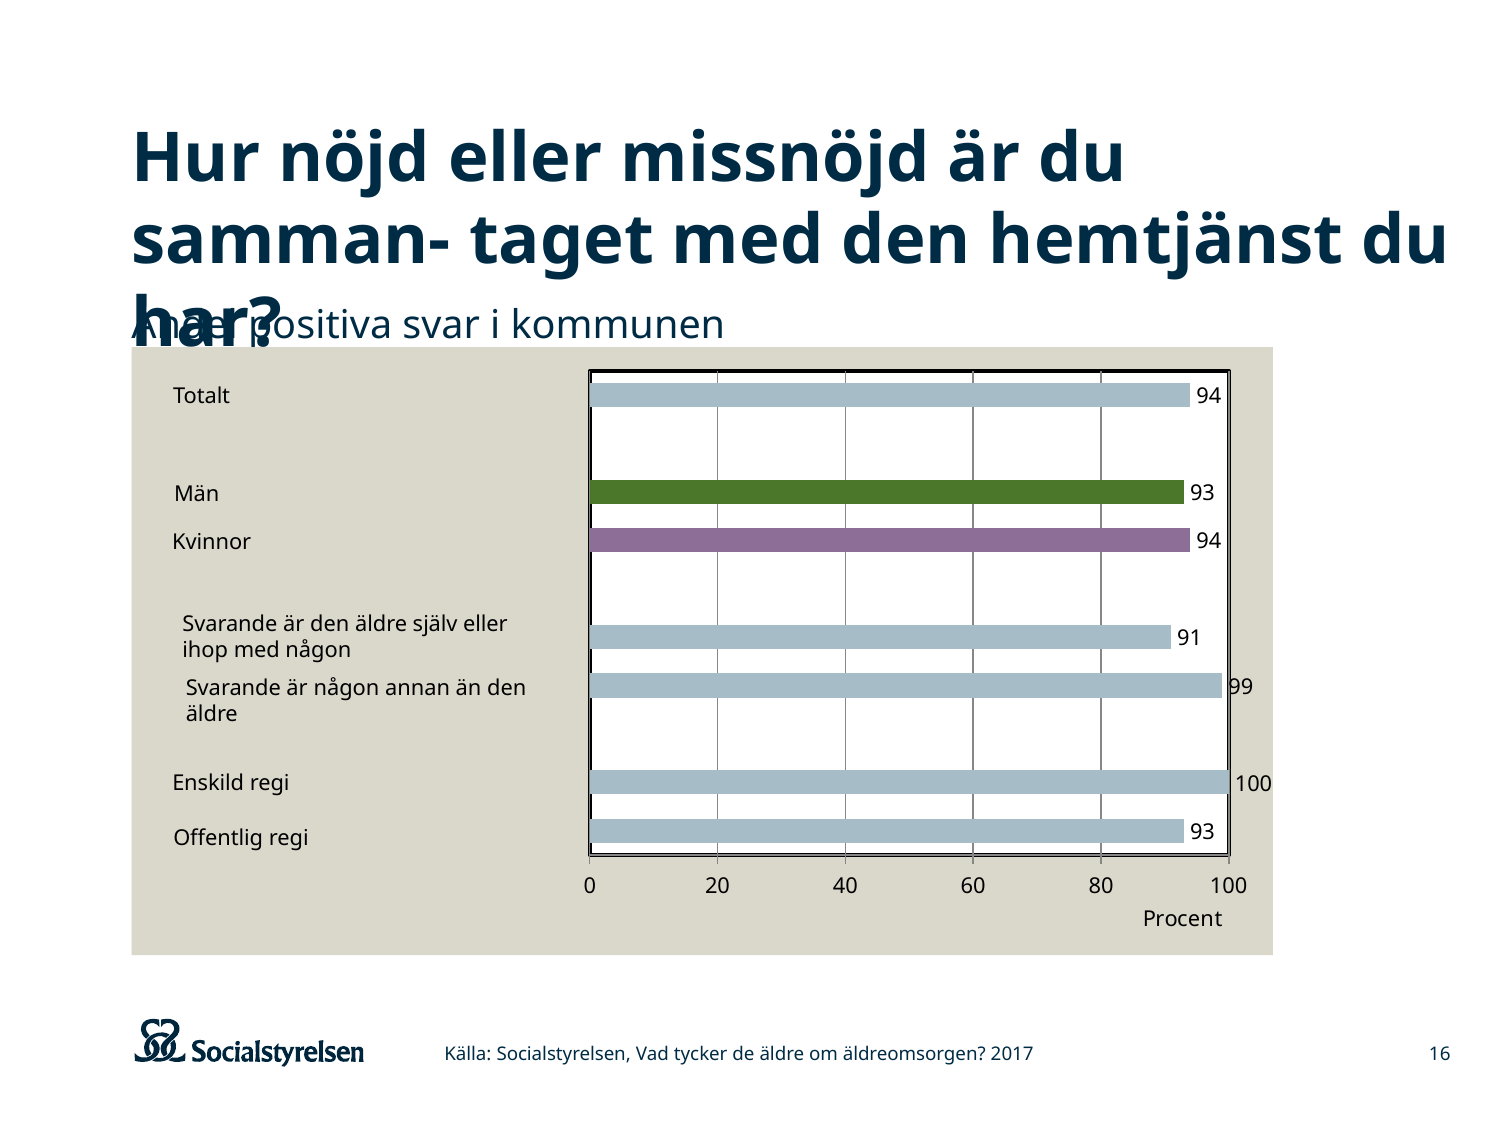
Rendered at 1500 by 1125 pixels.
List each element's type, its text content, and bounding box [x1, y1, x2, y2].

footer Källa: Socialstyrelsen, Vad tycker de äldre om äldreomsorgen? 2017 [444, 1032, 1110, 1077]
chart [131, 346, 1274, 956]
text_box Andel positiva svar i kommunen [131, 299, 1105, 346]
slide_number 16 [1379, 1032, 1451, 1077]
title Hur nöjd eller missnöjd är du samman- taget med den hemtjänst du har? [131, 112, 1457, 326]
